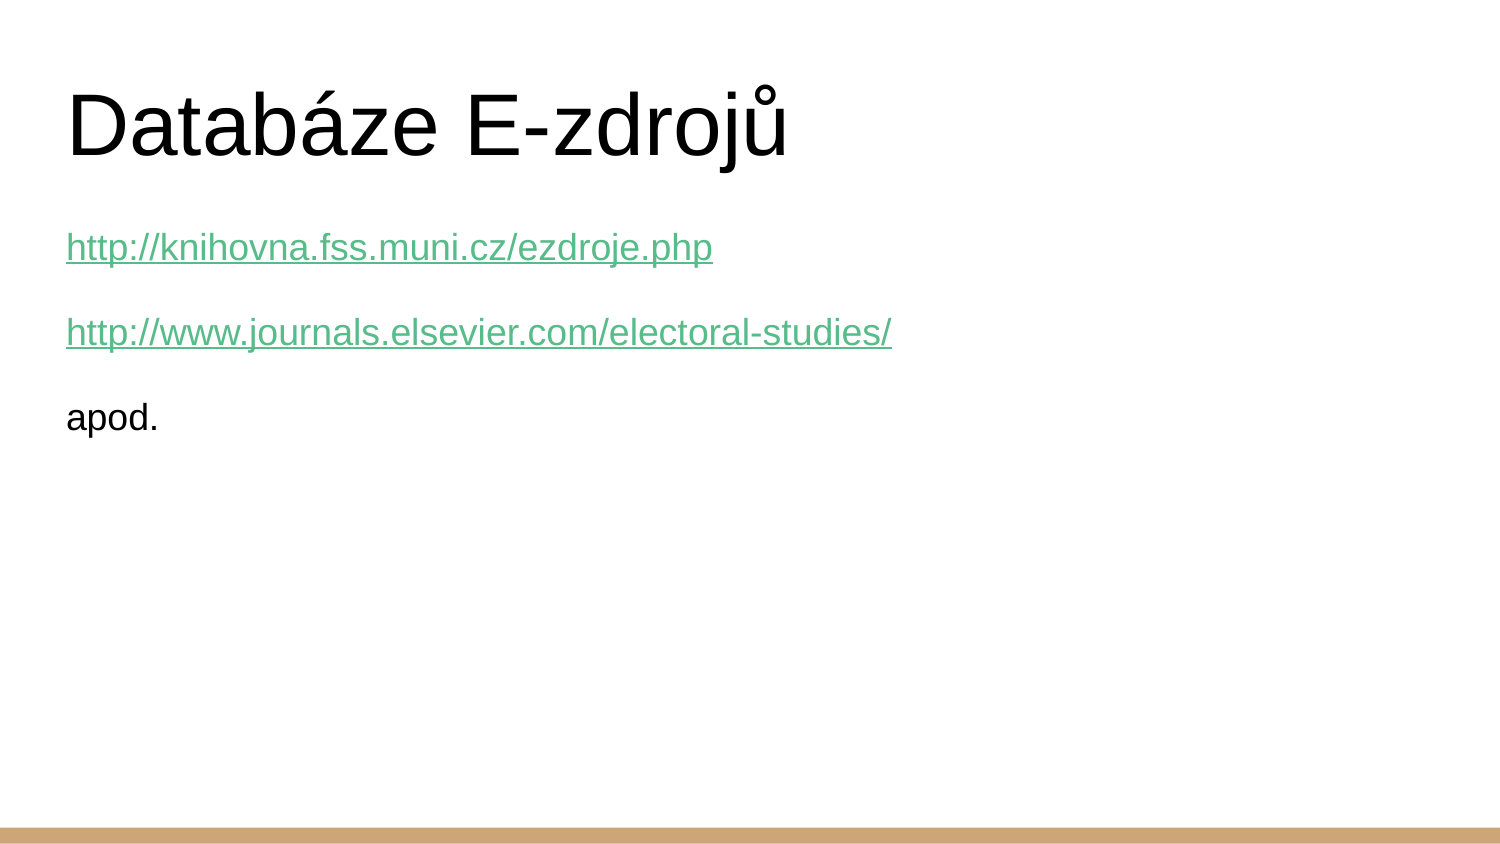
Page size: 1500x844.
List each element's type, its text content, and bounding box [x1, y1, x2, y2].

title Databáze E-zdrojů [51, 51, 1449, 189]
list http://knihovna.fss.muni.cz/ezdroje.php http://www.journals.elsevier.com/electoral-studies/ apod. [51, 200, 1449, 752]
